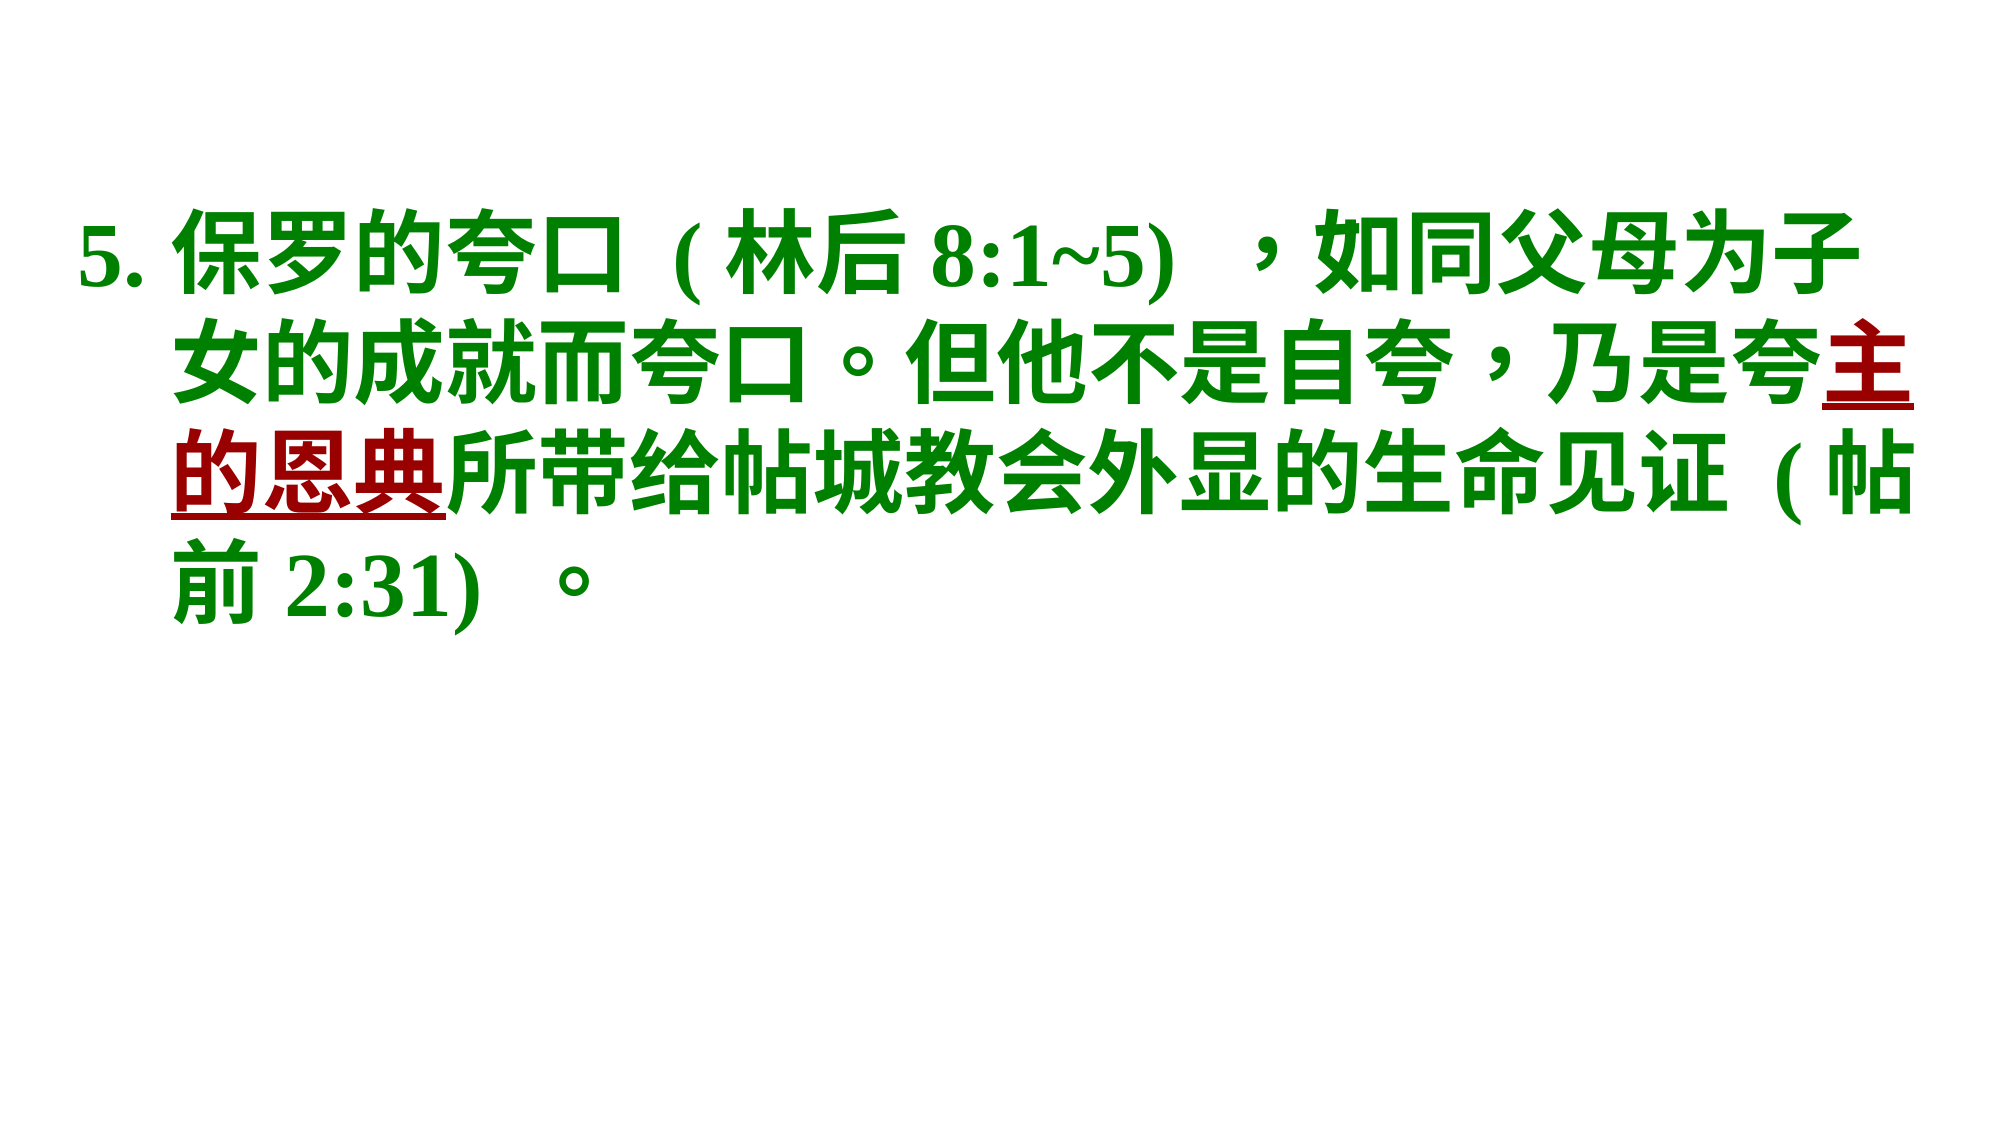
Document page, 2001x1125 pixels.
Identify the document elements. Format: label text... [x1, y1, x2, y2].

subtitle 5. 保罗的夸口 (林后8:1~5) ，如同父母为子女的成就而夸口。但他不是自夸，乃是夸主的恩典所带给帖城教会外显的生命见证 (帖前2:31) 。 [62, 187, 1938, 1125]
